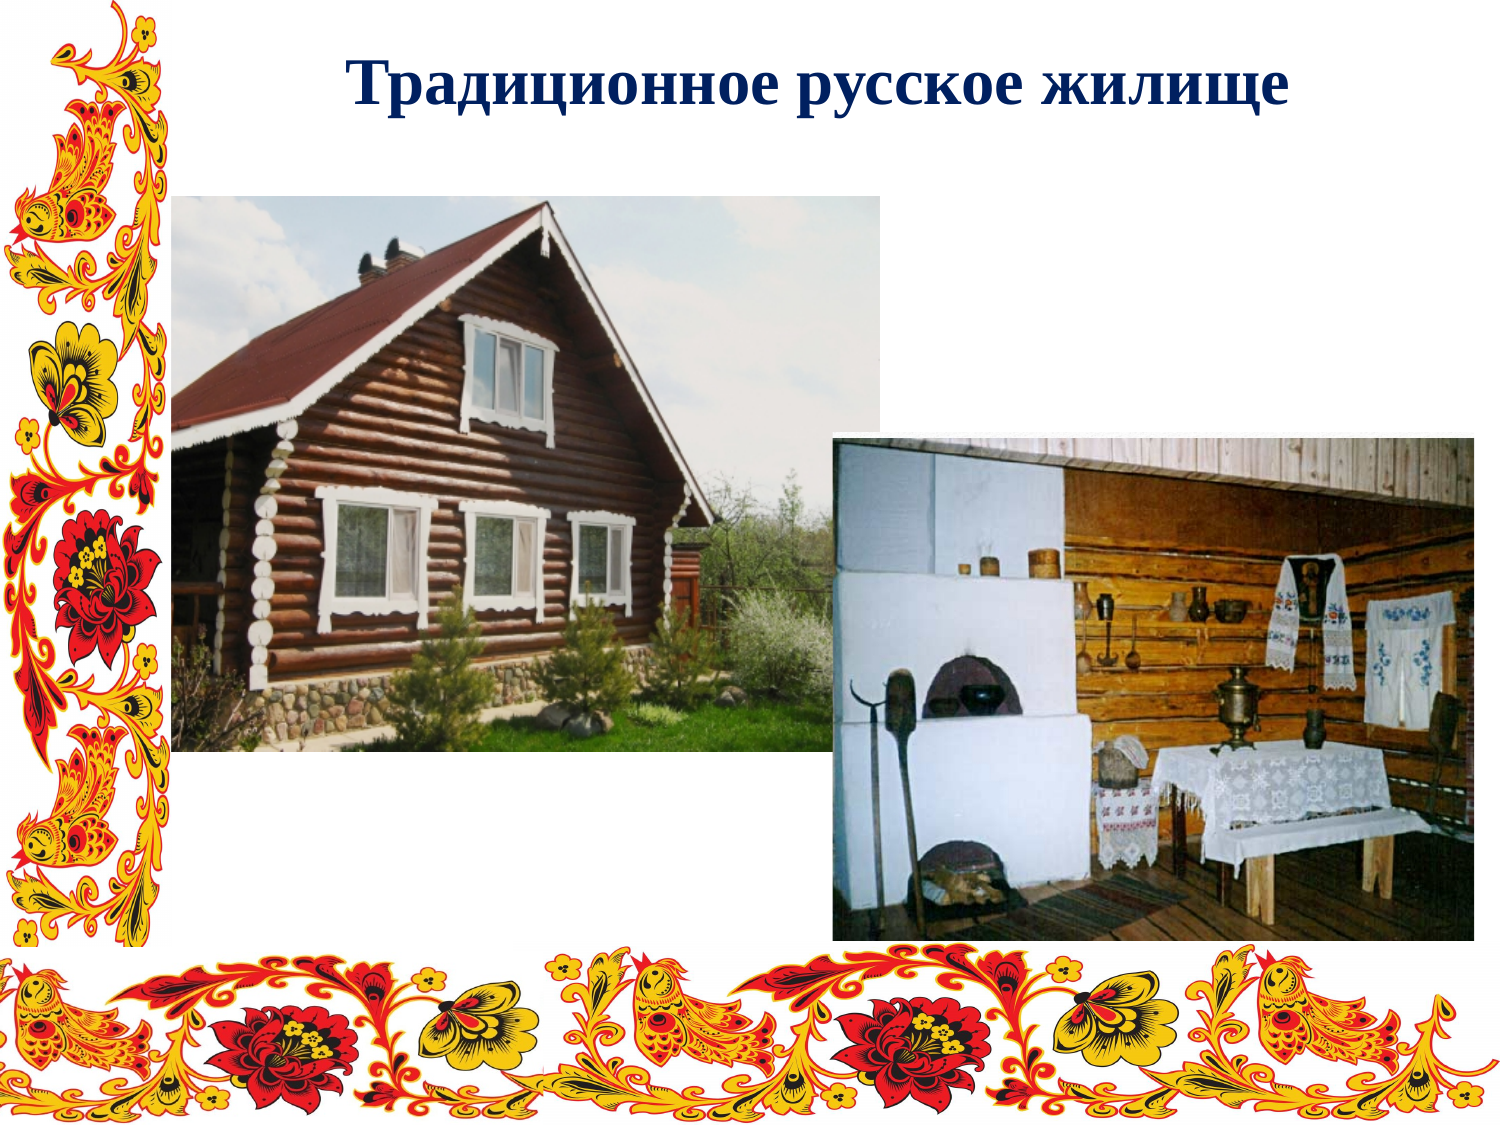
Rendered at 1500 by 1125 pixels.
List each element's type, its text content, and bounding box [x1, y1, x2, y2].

text_box Традиционное русское жилище [194, 30, 1459, 126]
picture [0, 0, 1500, 1125]
